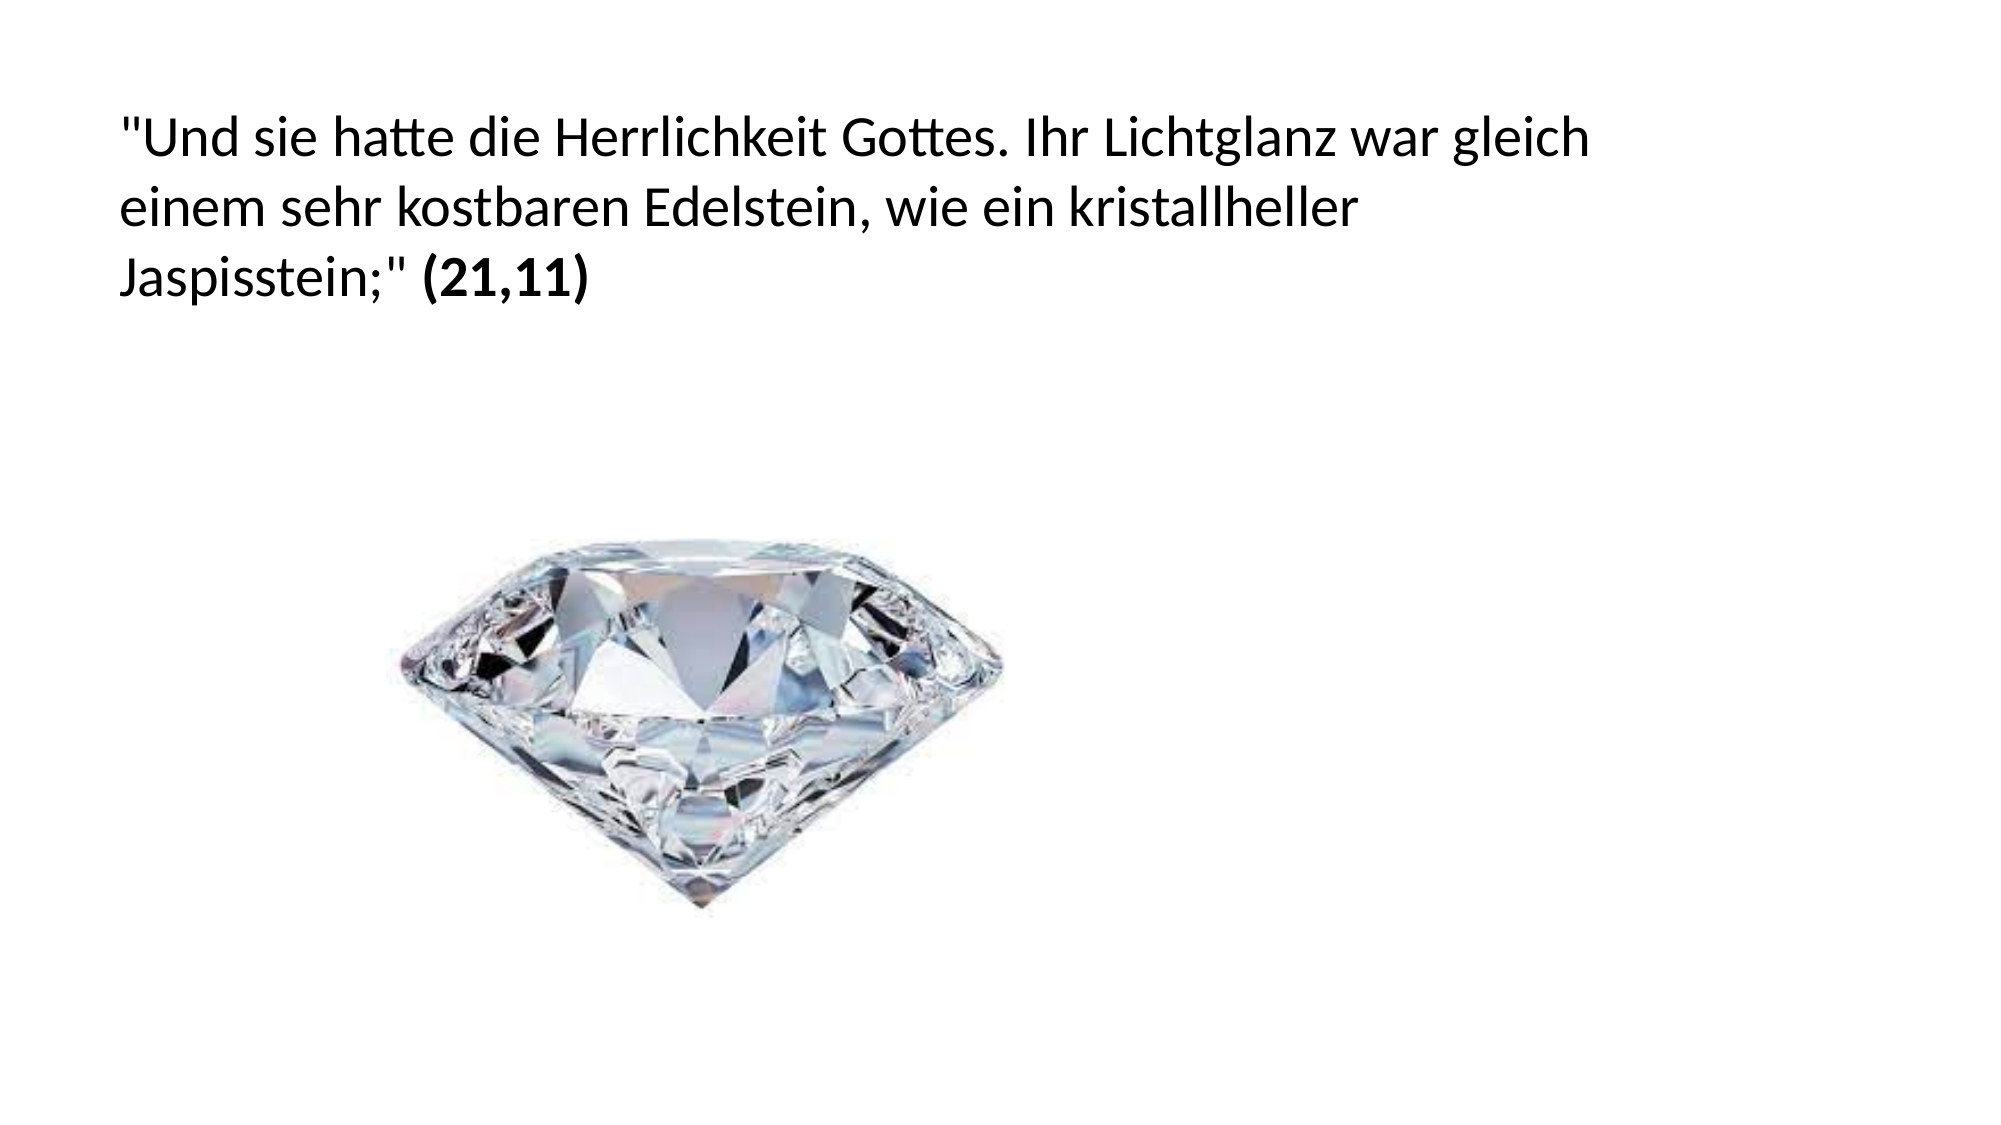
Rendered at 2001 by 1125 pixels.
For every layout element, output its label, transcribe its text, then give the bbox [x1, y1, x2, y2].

text_box "Und sie hatte die Herrlichkeit Gottes. Ihr Lichtglanz war gleich einem sehr kostbaren Edelstein, wie ein kristallheller Jaspisstein;" (21,11) [104, 90, 1662, 316]
picture [386, 503, 1015, 918]
